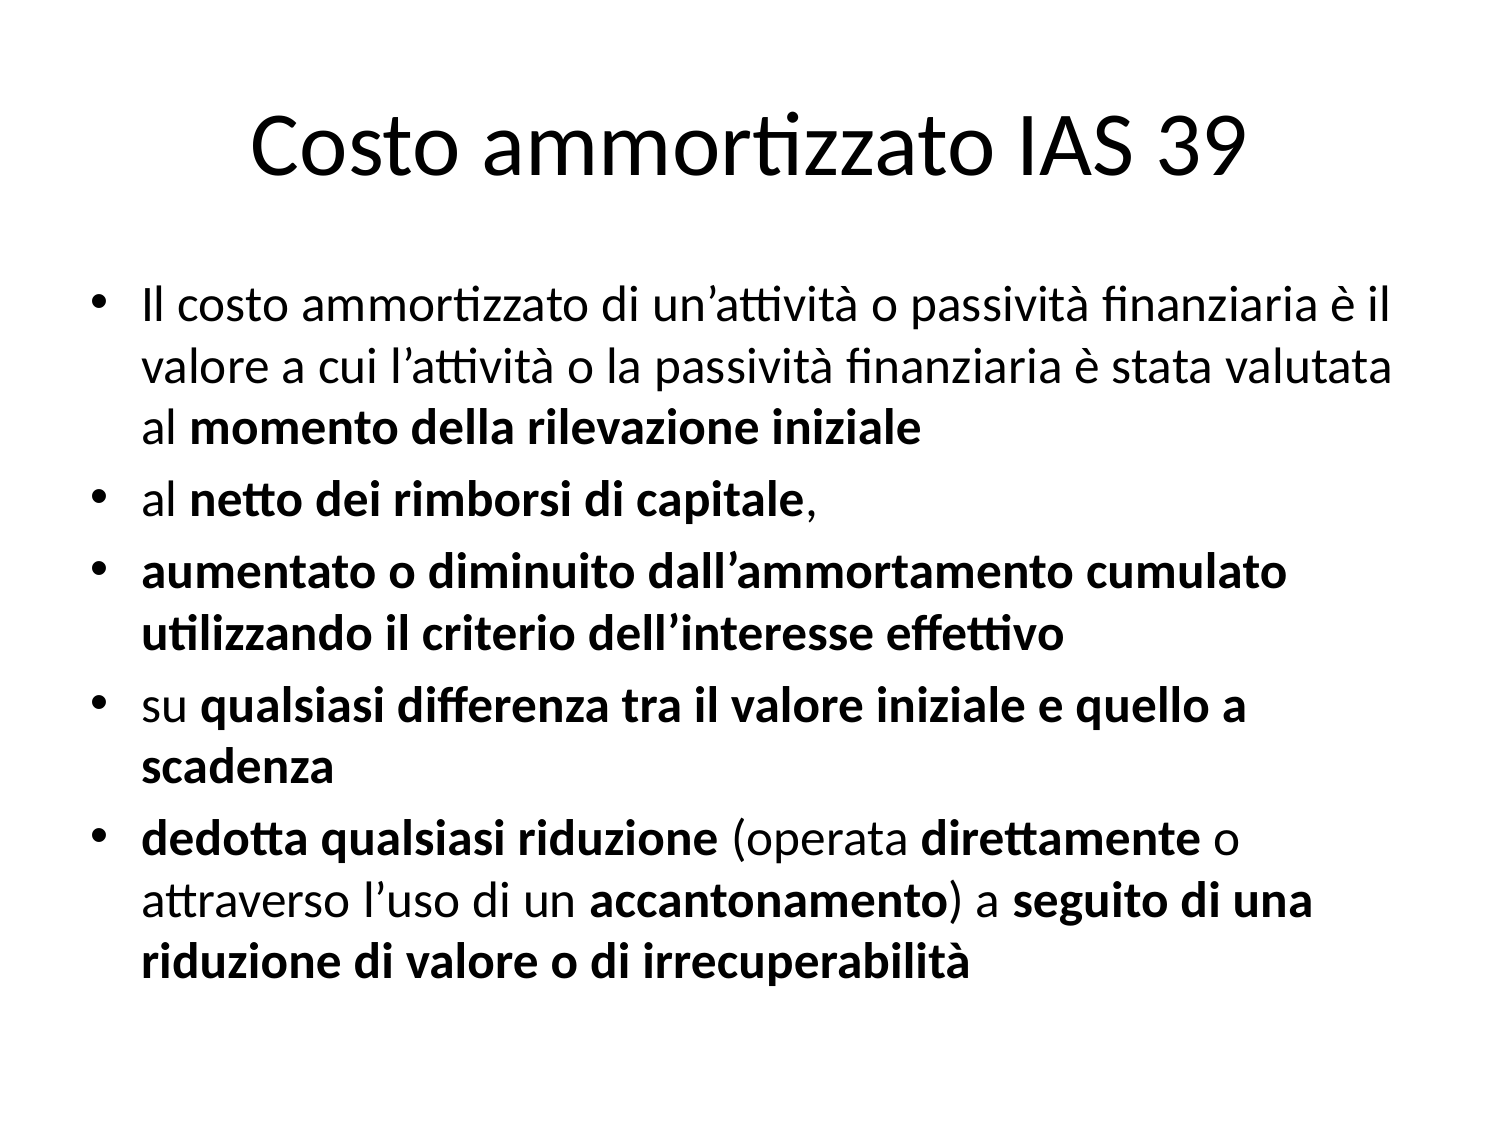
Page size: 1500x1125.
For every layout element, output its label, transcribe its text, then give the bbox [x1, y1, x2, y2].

title Costo ammortizzato IAS 39 [0, 45, 1500, 233]
list Il costo ammortizzato di un’attività o passività finanziaria è il valore a cui l’attività o la passività finanziaria è stata valutata al momento della rilevazione iniziale al netto dei rimborsi di capitale, aumentato o diminuito dall’ammortamento cumulato utilizzando il criterio dell’interesse effettivo su qualsiasi differenza tra il valore iniziale e quello a scadenza dedotta qualsiasi riduzione (operata direttamente o attraverso l’uso di un accantonamento) a seguito di una riduzione di valore o di irrecuperabilità [75, 262, 1425, 1005]
